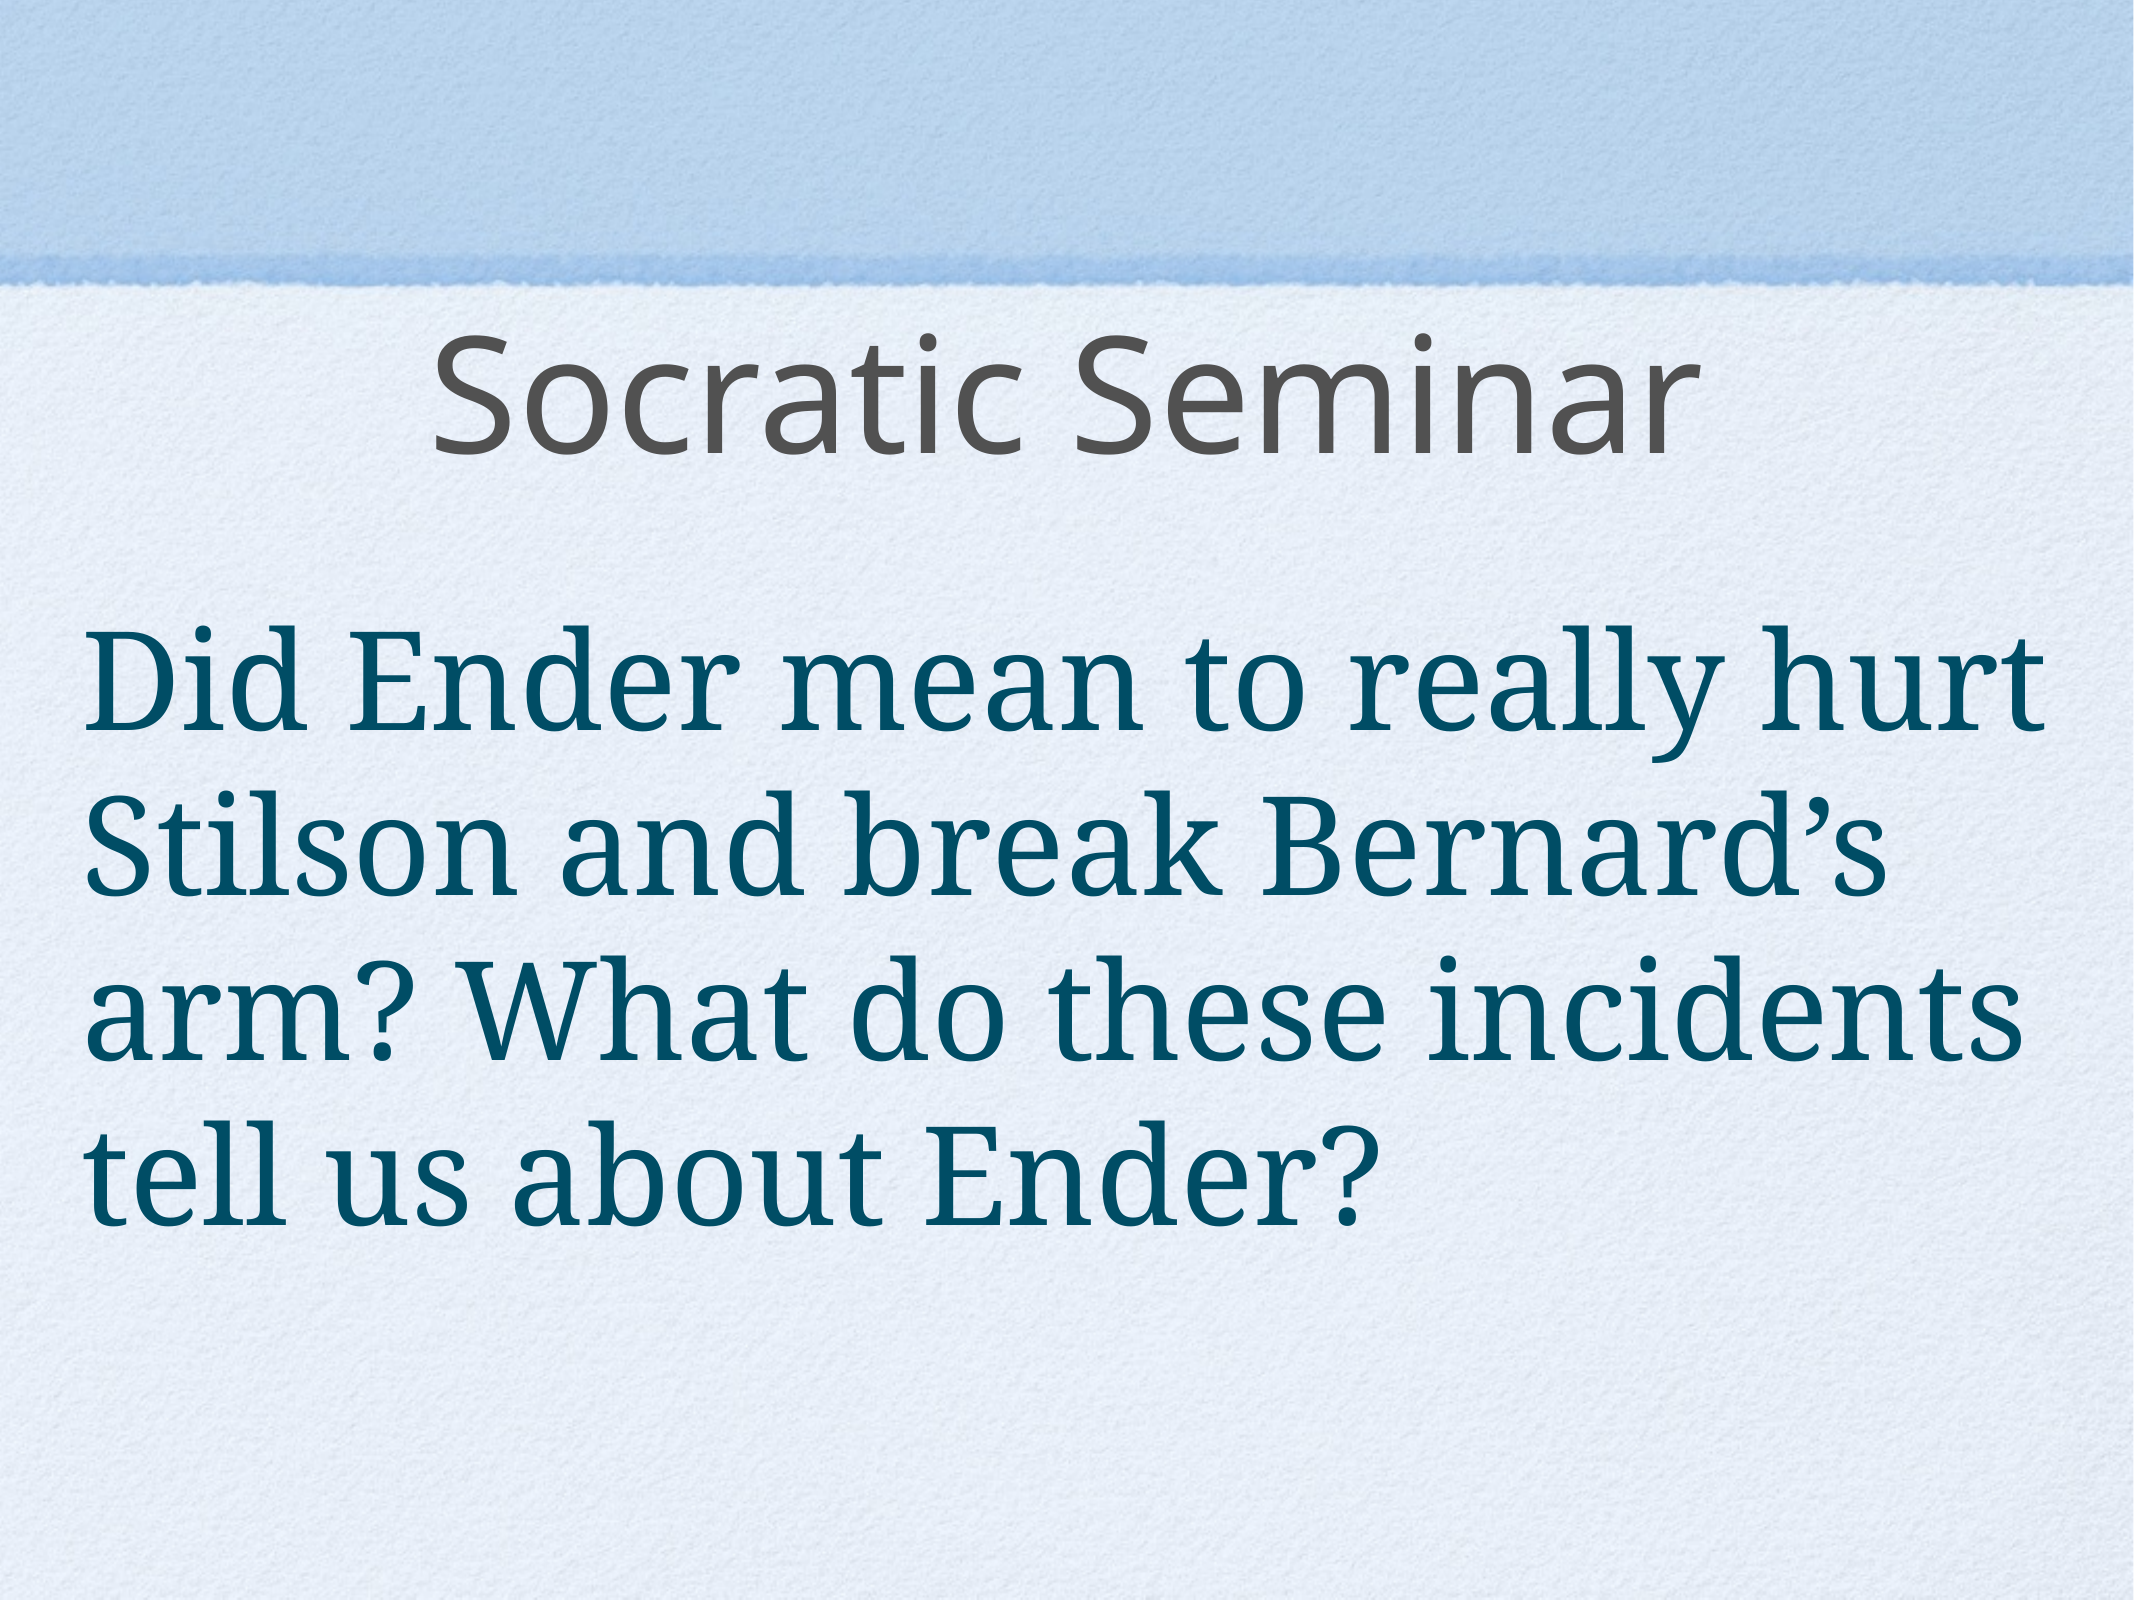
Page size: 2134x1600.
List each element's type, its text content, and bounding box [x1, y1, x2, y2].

title Socratic Seminar [72, 197, 2061, 389]
list Did Ender mean to really hurt Stilson and break Bernard’s arm? What do these incidents tell us about Ender? [72, 389, 2061, 1457]
picture [0, 0, 2134, 1600]
